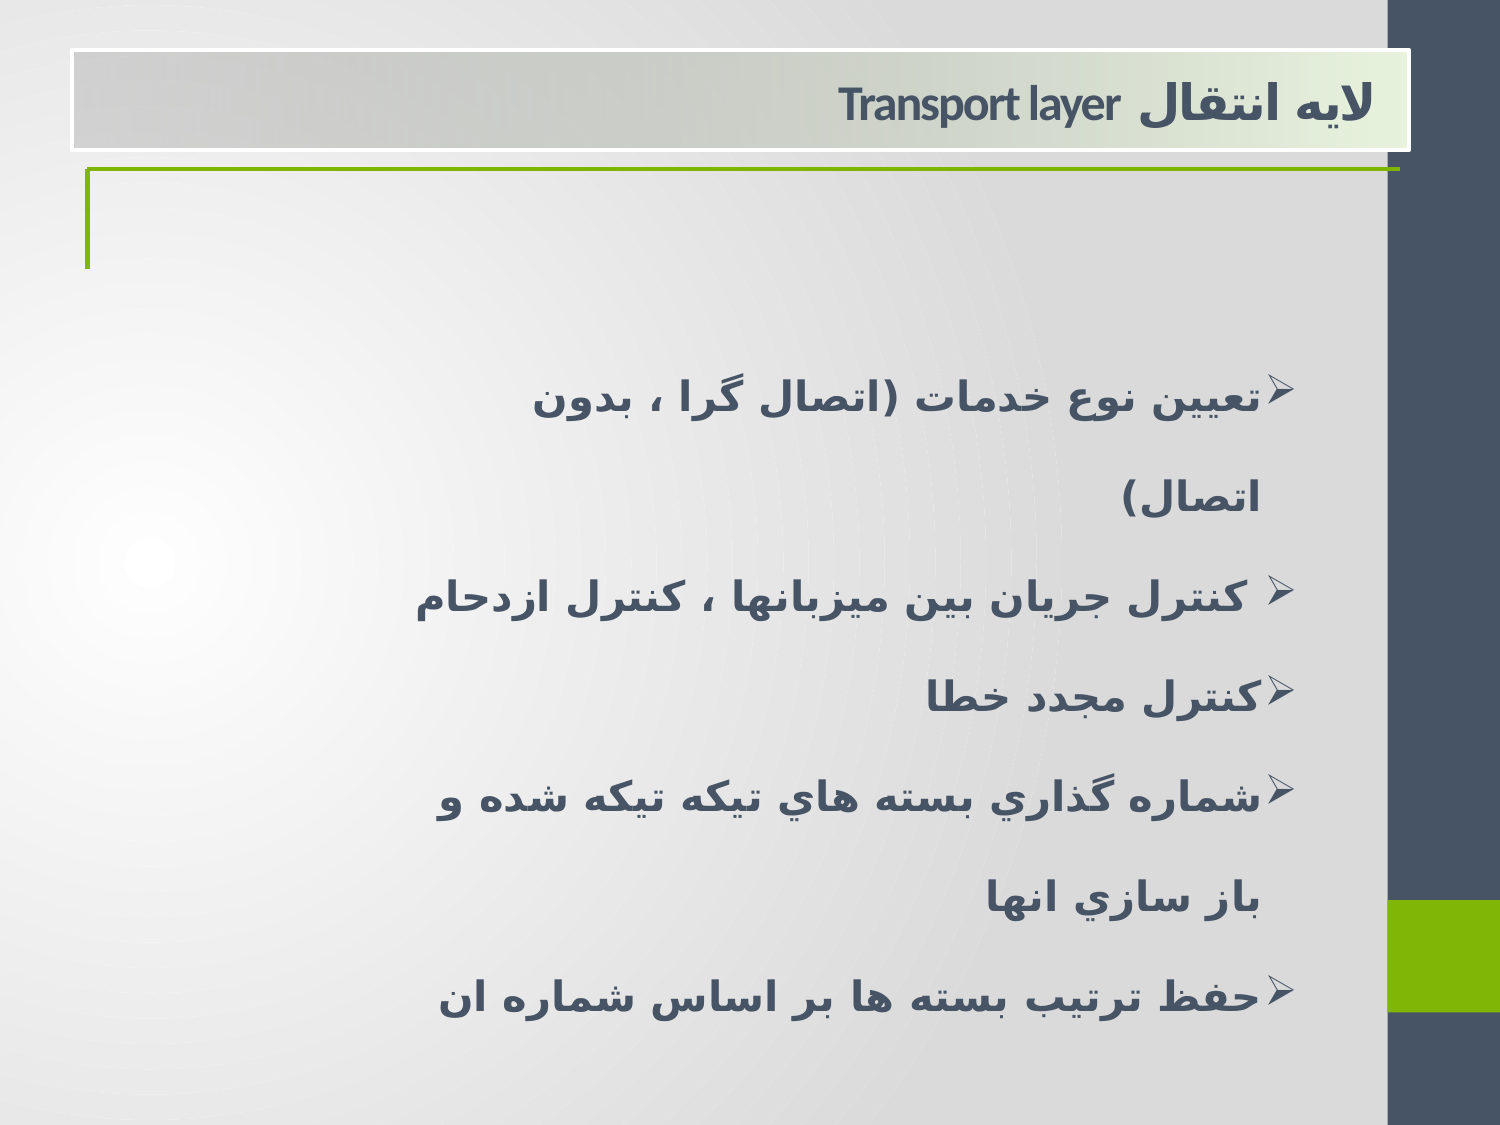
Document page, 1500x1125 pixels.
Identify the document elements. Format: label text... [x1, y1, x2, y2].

text_box تعيين نوع خدمات (اتصال گرا ، بدون اتصال) كنترل جريان بين ميزبانها ، كنترل ازدحام كنترل مجدد خطا شماره گذاري بسته هاي تيكه تيكه شده و باز سازي انها حفظ ترتيب بسته ها بر اساس شماره ان [375, 312, 1313, 1028]
text_box لايه انتقال Transport layer [70, 48, 1411, 152]
